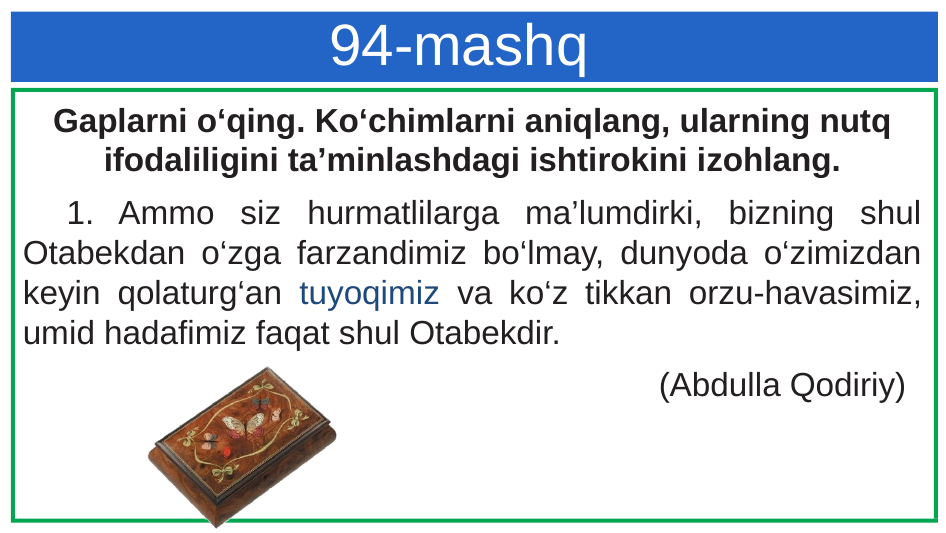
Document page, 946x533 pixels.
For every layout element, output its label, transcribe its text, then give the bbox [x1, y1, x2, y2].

picture [147, 361, 340, 533]
list Gaplarni o‘qing. Ko‘chimlarni aniqlang, ularning nutq ifodaliligini ta’minlashdagi ishtirokini izohlang. 1. Ammo siz hurmatlilarga ma’lumdirki, bizning shul Otabekdan o‘zga farzandimiz bo‘lmay, dunyoda o‘zimizdan keyin qolaturg‘an tuyoqimiz va ko‘z tikkan orzu-havasimiz, umid hadafimiz faqat shul Otabekdir. (Abdulla Qodiriy) [22, 98, 923, 407]
title 94-mashq [35, 6, 883, 78]
